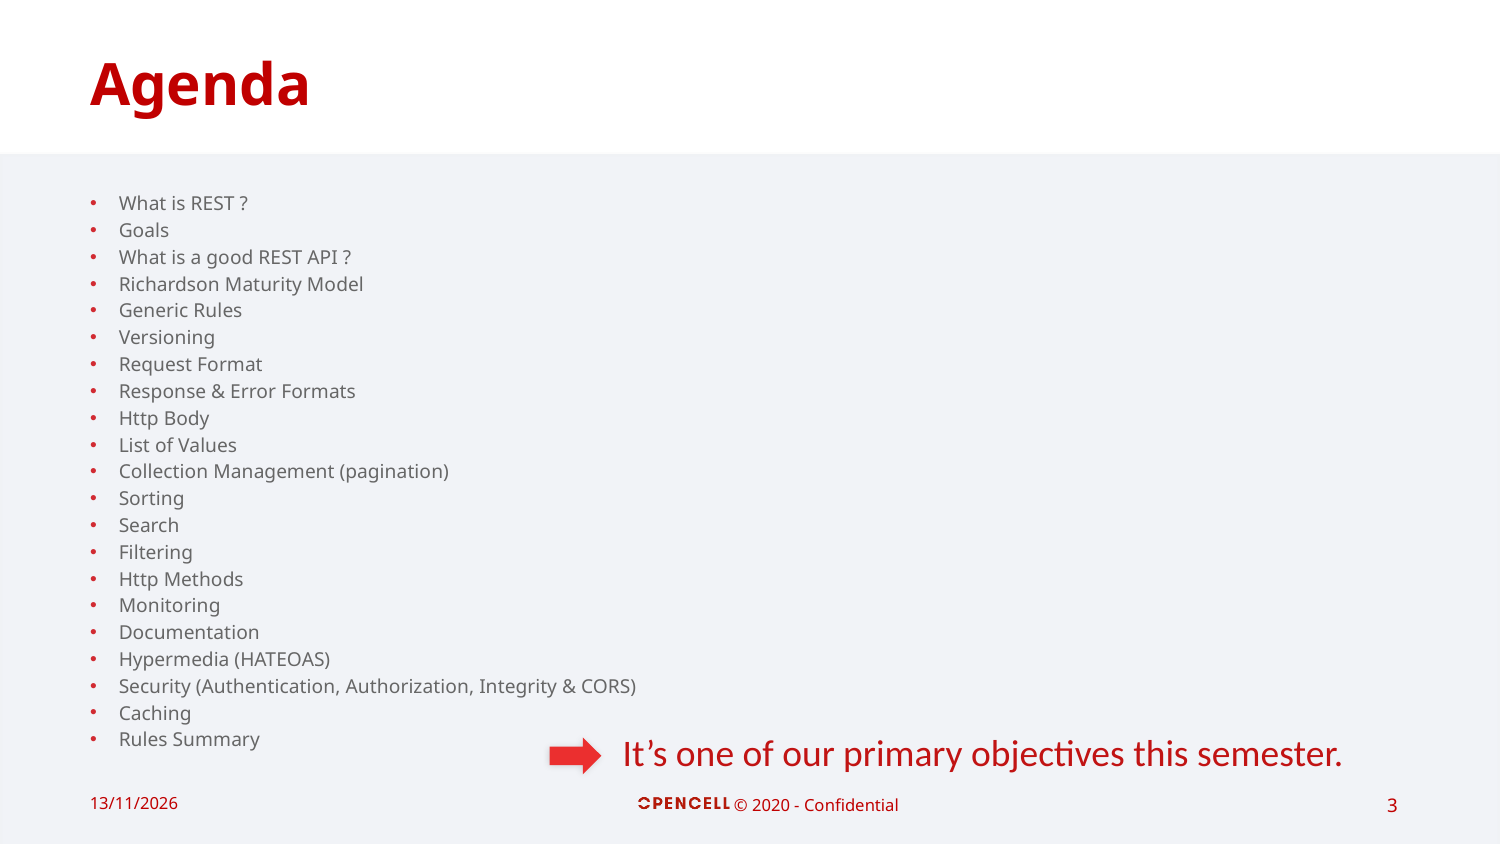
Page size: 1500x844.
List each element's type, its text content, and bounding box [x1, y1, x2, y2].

list What is REST ? Goals What is a good REST API ? Richardson Maturity Model Generic Rules Versioning Request Format Response & Error Formats Http Body List of Values Collection Management (pagination) Sorting Search Filtering Http Methods Monitoring Documentation Hypermedia (HATEOAS) Security (Authentication, Authorization, Integrity & CORS) Caching Rules Summary [75, 184, 1284, 767]
text_box It’s one of our primary objectives this semester. [599, 721, 1372, 782]
title Agenda [75, 14, 1425, 151]
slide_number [75, 782, 425, 827]
footer © 2020 - Confidential [512, 782, 988, 827]
text_box [548, 736, 599, 776]
